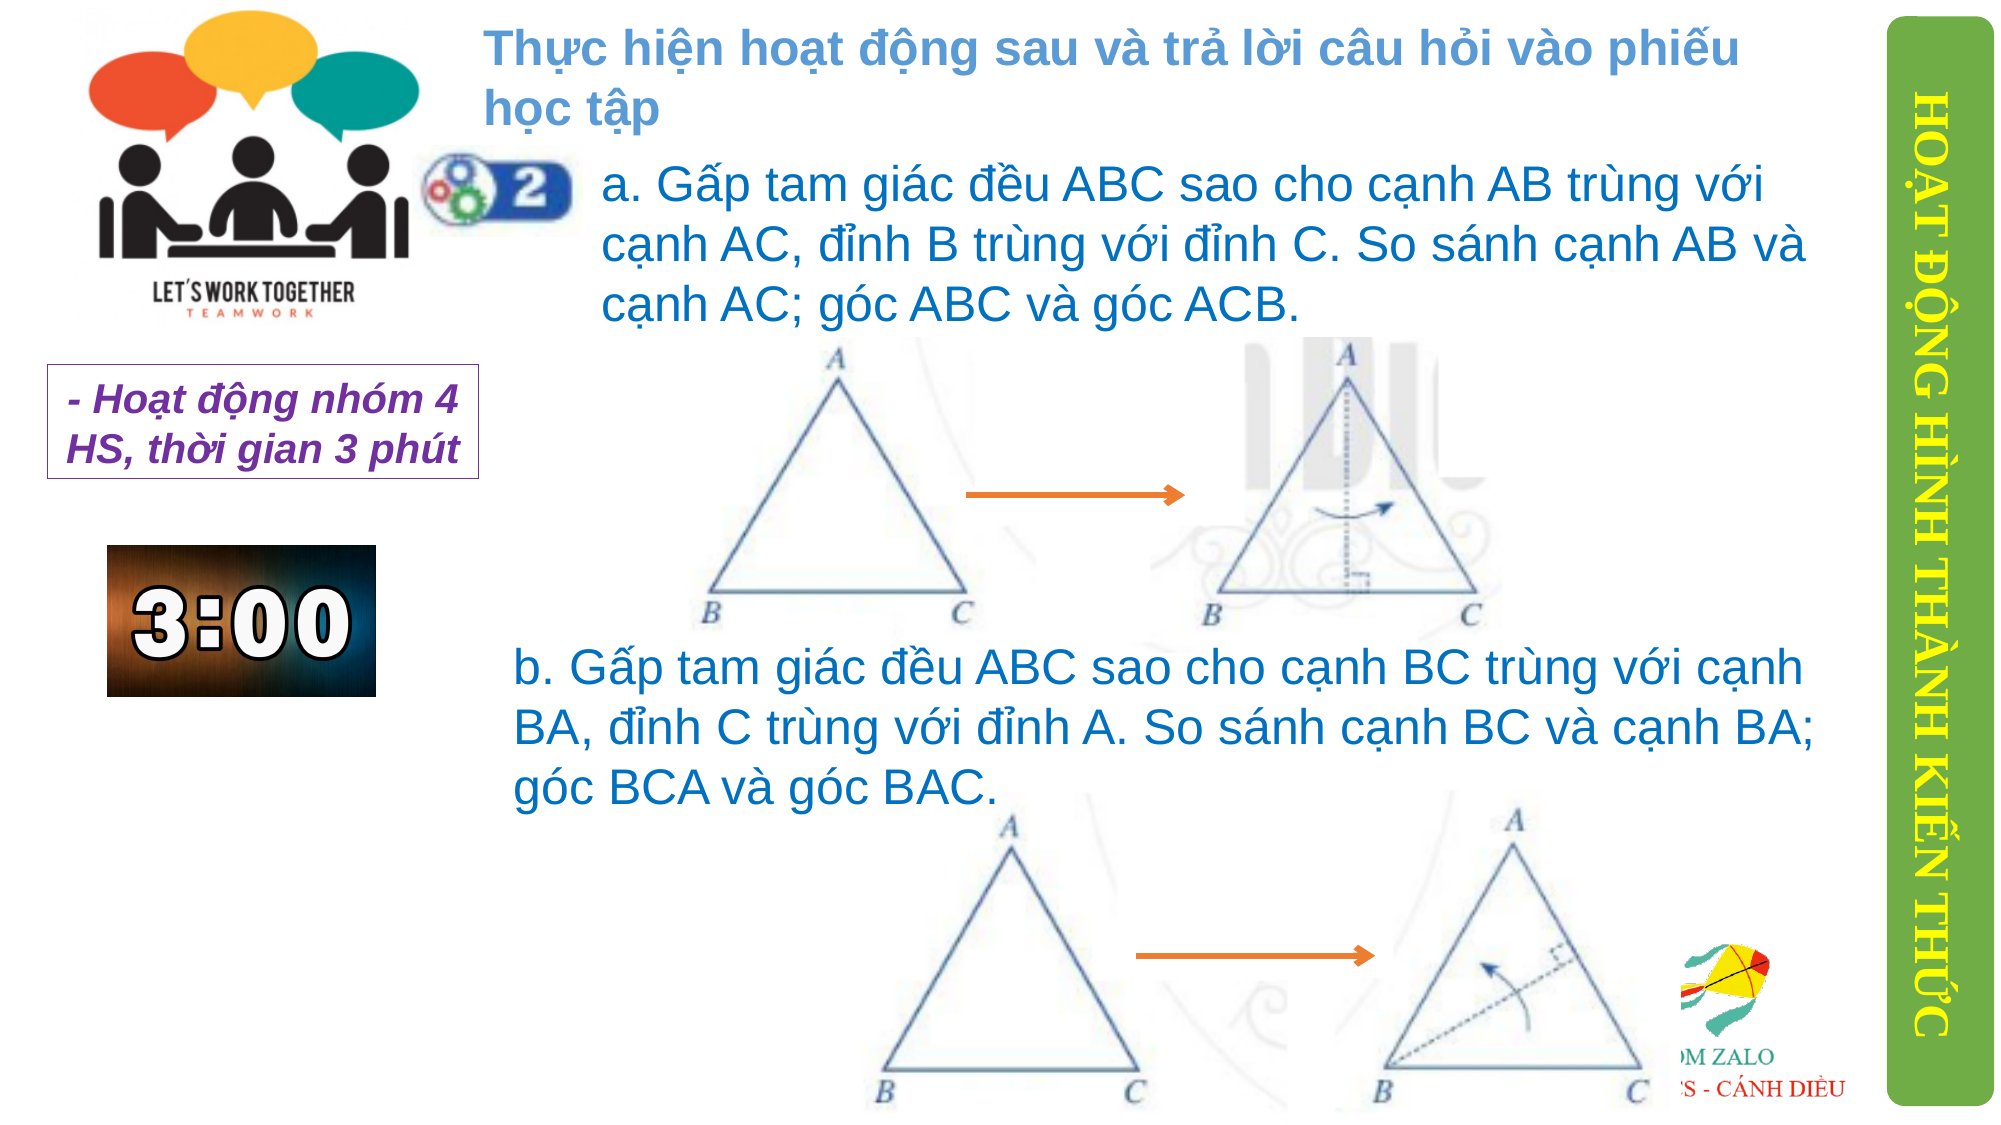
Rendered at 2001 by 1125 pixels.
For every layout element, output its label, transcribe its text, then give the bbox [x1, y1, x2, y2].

text_box b. Gấp tam giác đều ABC sao cho cạnh BC trùng với cạnh BA, đỉnh C trùng với đỉnh A. So sánh cạnh BC và cạnh BA; góc BCA và góc BAC. [499, 626, 1876, 822]
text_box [1513, 527, 2000, 636]
text_box - Hoạt động nhóm 4 HS, thời gian 3 phút [47, 364, 479, 479]
picture [72, 6, 583, 326]
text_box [665, 337, 1513, 653]
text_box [106, 544, 377, 698]
text_box Thực hiện hoạt động sau và trả lời câu hỏi vào phiếu học tập [468, 8, 1851, 143]
text_box a. Gấp tam giác đều ABC sao cho cạnh AB trùng với cạnh AC, đỉnh B trùng với đỉnh C. So sánh cạnh AB và cạnh AC; góc ABC và góc ACB. [586, 144, 1846, 340]
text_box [844, 786, 1681, 1125]
picture [1681, 892, 1887, 1125]
